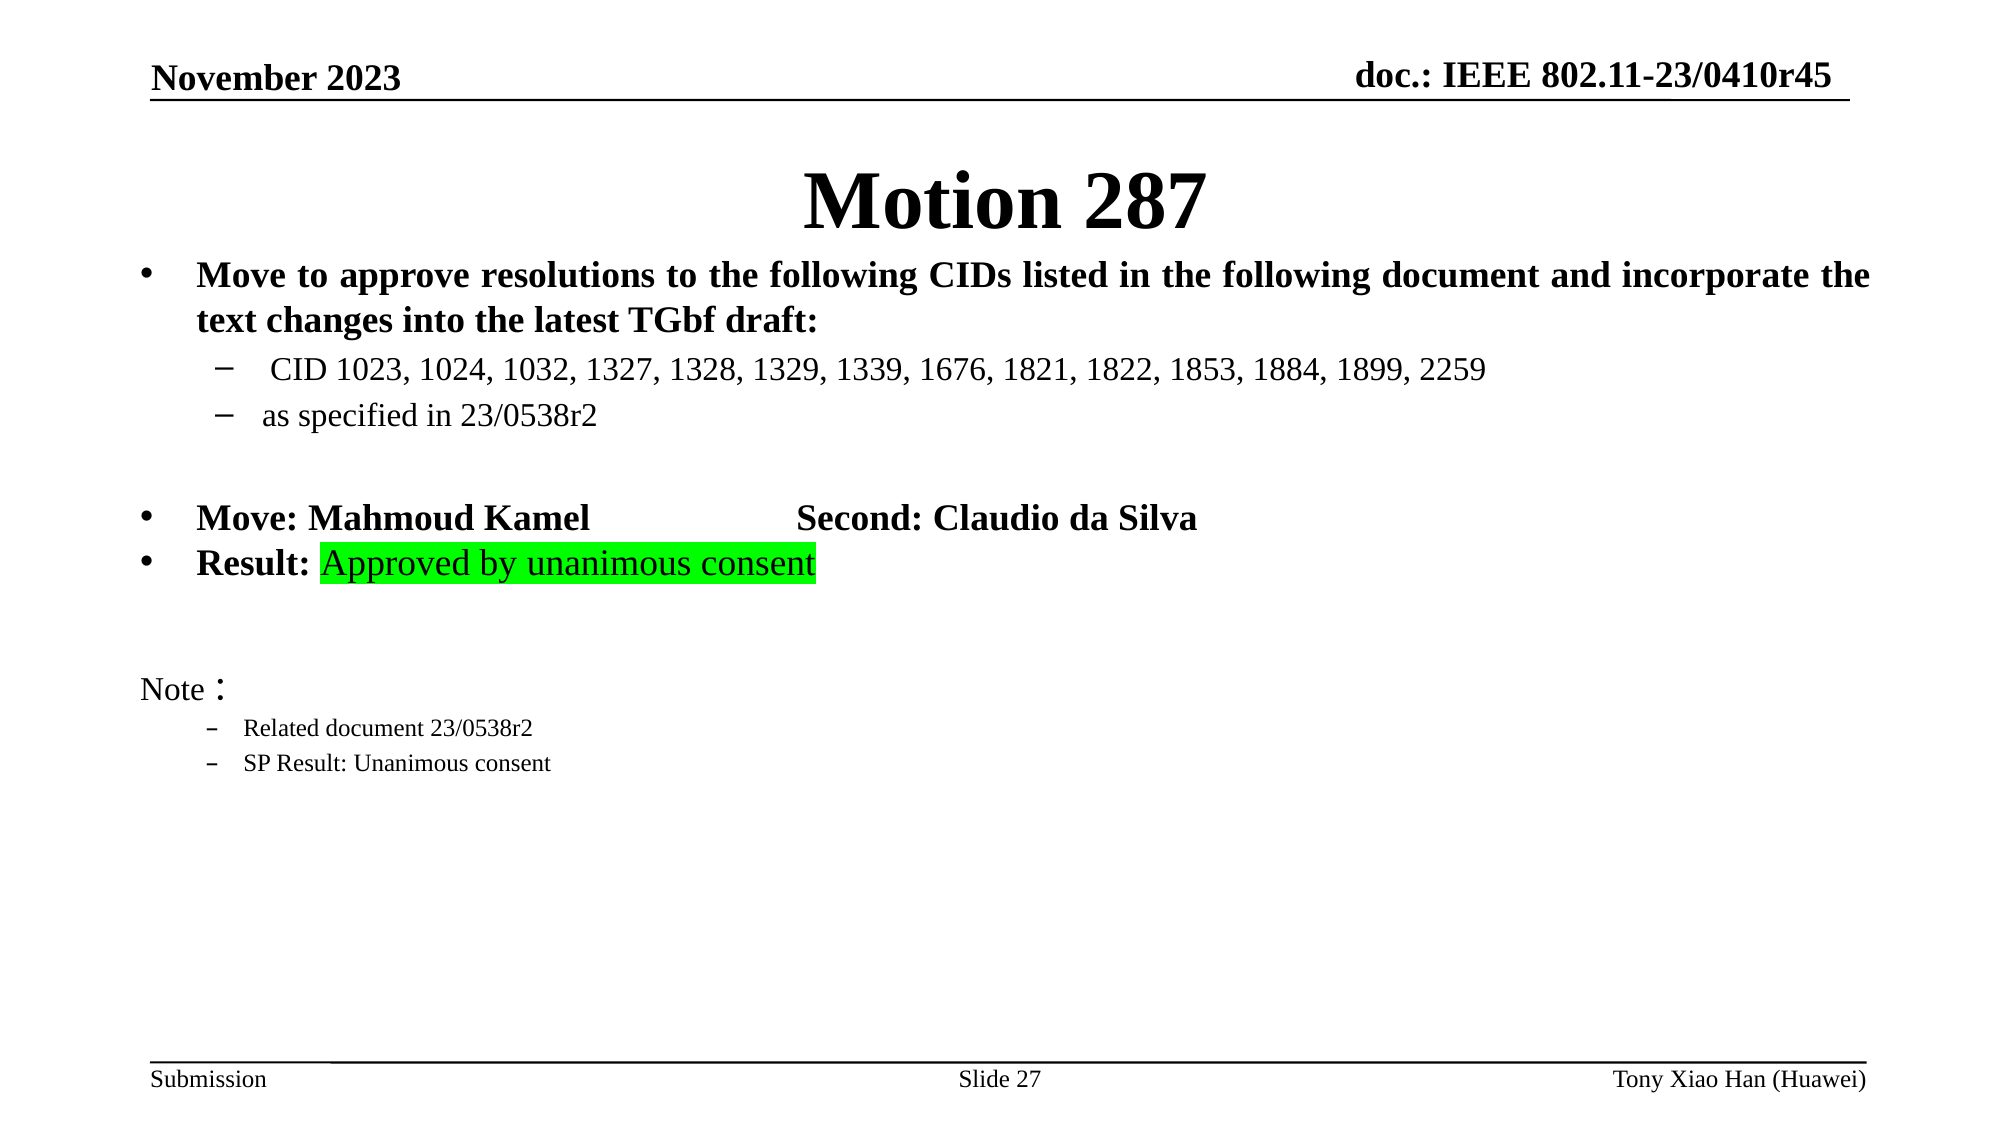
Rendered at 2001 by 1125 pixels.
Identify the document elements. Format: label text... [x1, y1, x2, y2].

text_box Move to approve resolutions to the following CIDs listed in the following document and incorporate the text changes into the latest TGbf draft: CID 1023, 1024, 1032, 1327, 1328, 1329, 1339, 1676, 1821, 1822, 1853, 1884, 1899, 2259 as specified in 23/0538r2 Move: Mahmoud Kamel Second: Claudio da Silva Result: Approved by unanimous consent Note： Related document 23/0538r2 SP Result: Unanimous consent [125, 212, 1888, 900]
text_box Motion 287 [368, 137, 1644, 212]
